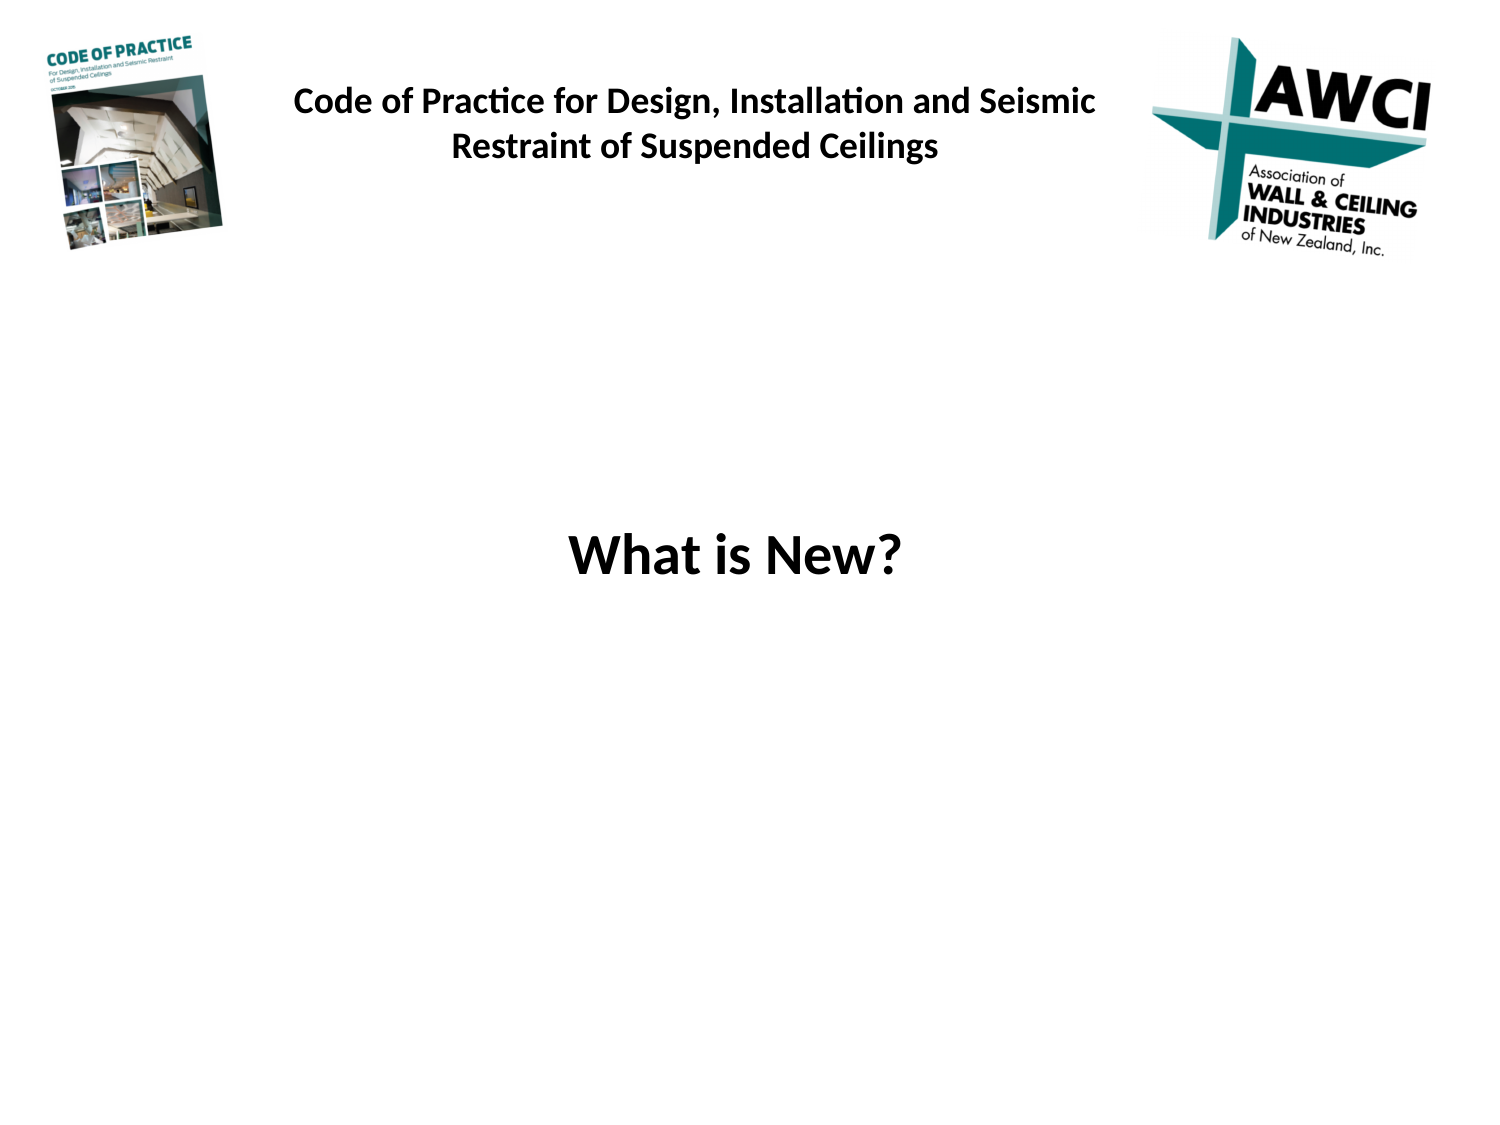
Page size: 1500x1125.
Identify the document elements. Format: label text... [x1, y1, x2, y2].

text_box Code of Practice for Design, Installation and Seismic Restraint of Suspended Ceilings [253, 69, 1137, 174]
picture [42, 33, 227, 251]
text_box What is New? [228, 508, 1244, 594]
picture [1138, 29, 1435, 263]
